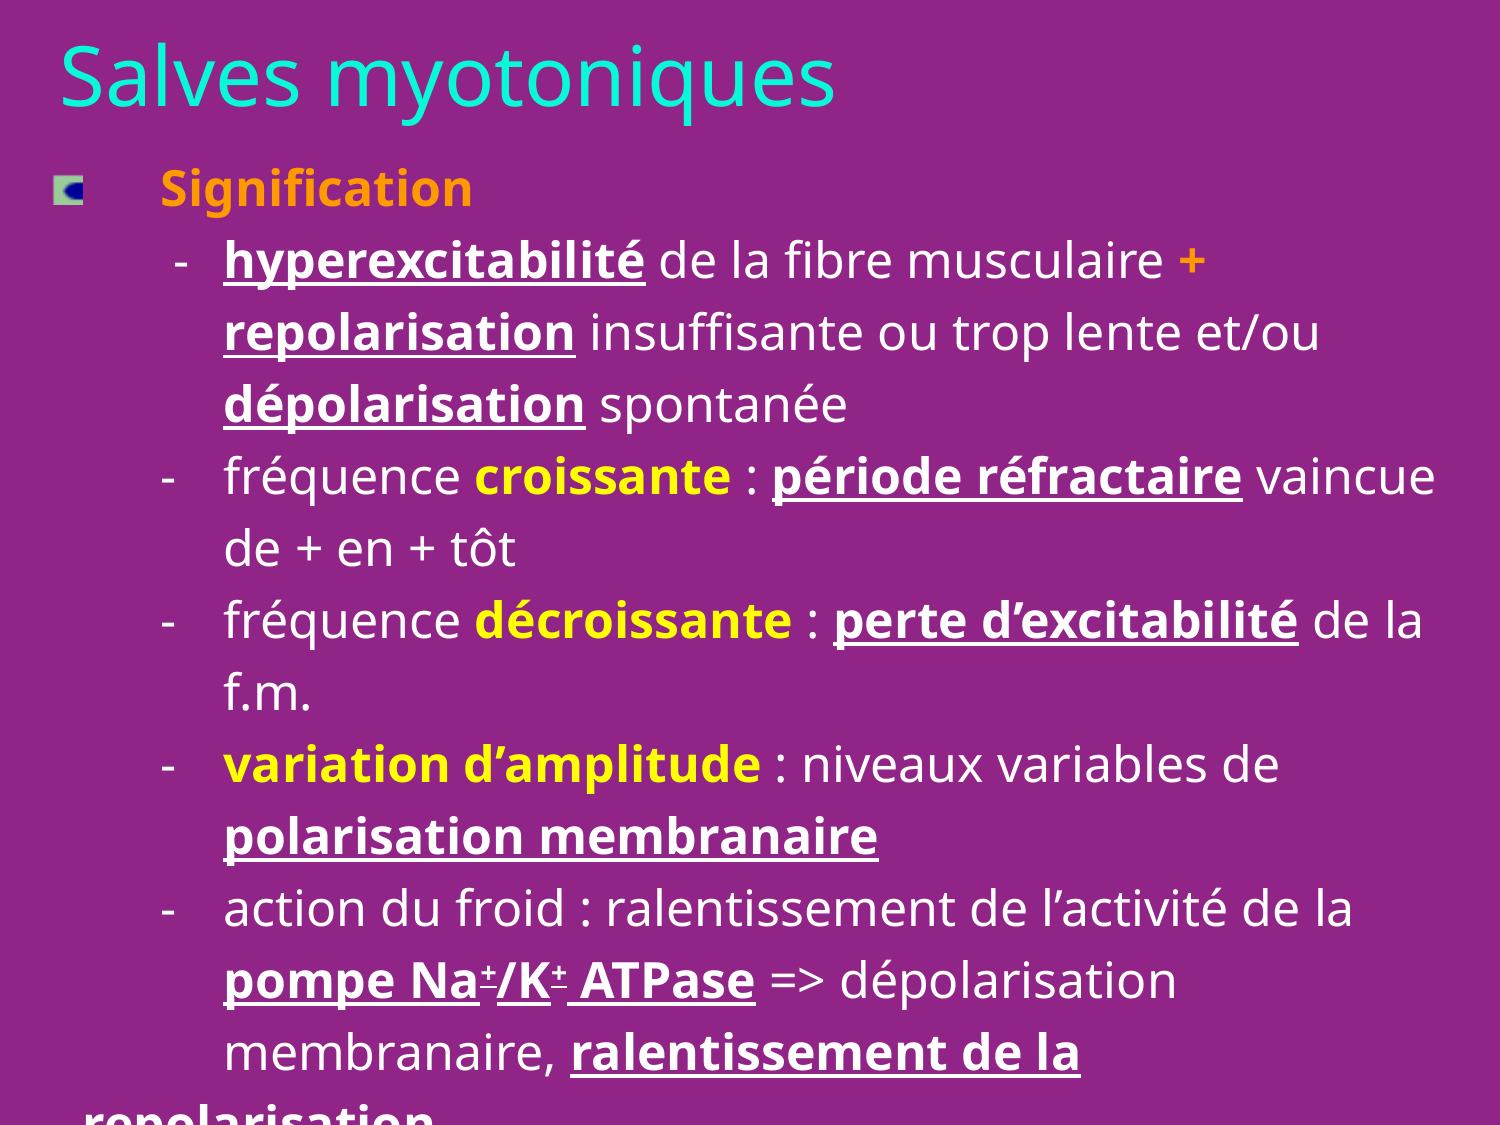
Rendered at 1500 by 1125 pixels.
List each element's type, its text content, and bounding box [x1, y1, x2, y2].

text_box Salves myotoniques [44, 15, 854, 131]
picture [47, 169, 83, 205]
text_box Signification - hyperexcitabilité de la fibre musculaire + repolarisation insuffisante ou trop lente et/ou dépolarisation spontanée - fréquence croissante : période réfractaire vaincue de + en + tôt - fréquence décroissante : perte d’excitabilité de la f.m. - variation d’amplitude : niveaux variables de polarisation membranaire - action du froid : ralentissement de l’activité de la pompe Na+/K+ ATPase => dépolarisation membranaire, ralentissement de la repolarisation [32, 137, 1461, 1125]
